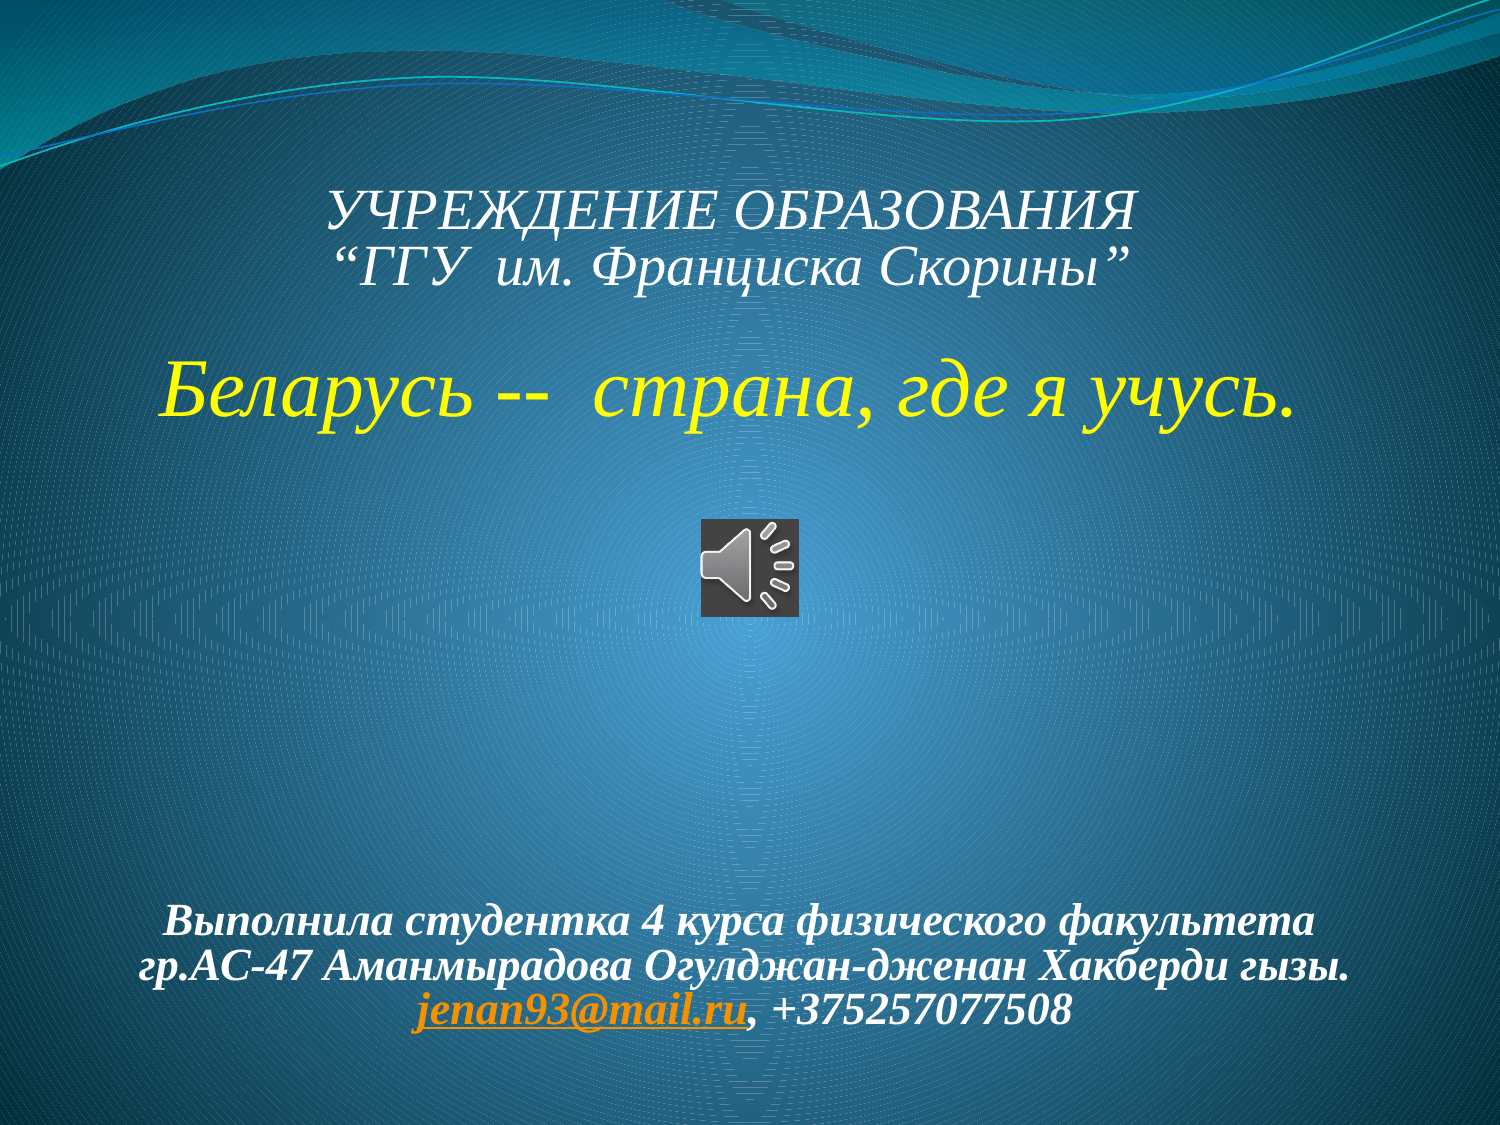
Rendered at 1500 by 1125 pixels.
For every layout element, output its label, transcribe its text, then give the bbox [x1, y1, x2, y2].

subtitle Выполнила студентка 4 курса физического факультета гр.АС-47 Аманмырадова Огулджан-дженан Хакберди гызы. jenan93@mail.ru, +375257077508 [105, 893, 1395, 1043]
title УЧРЕЖДЕНИЕ ОБРАЗОВАНИЯ “ГГУ им. Франциска Скорины” Беларусь -- страна, где я учусь. [87, 0, 1376, 433]
picture [699, 518, 801, 619]
